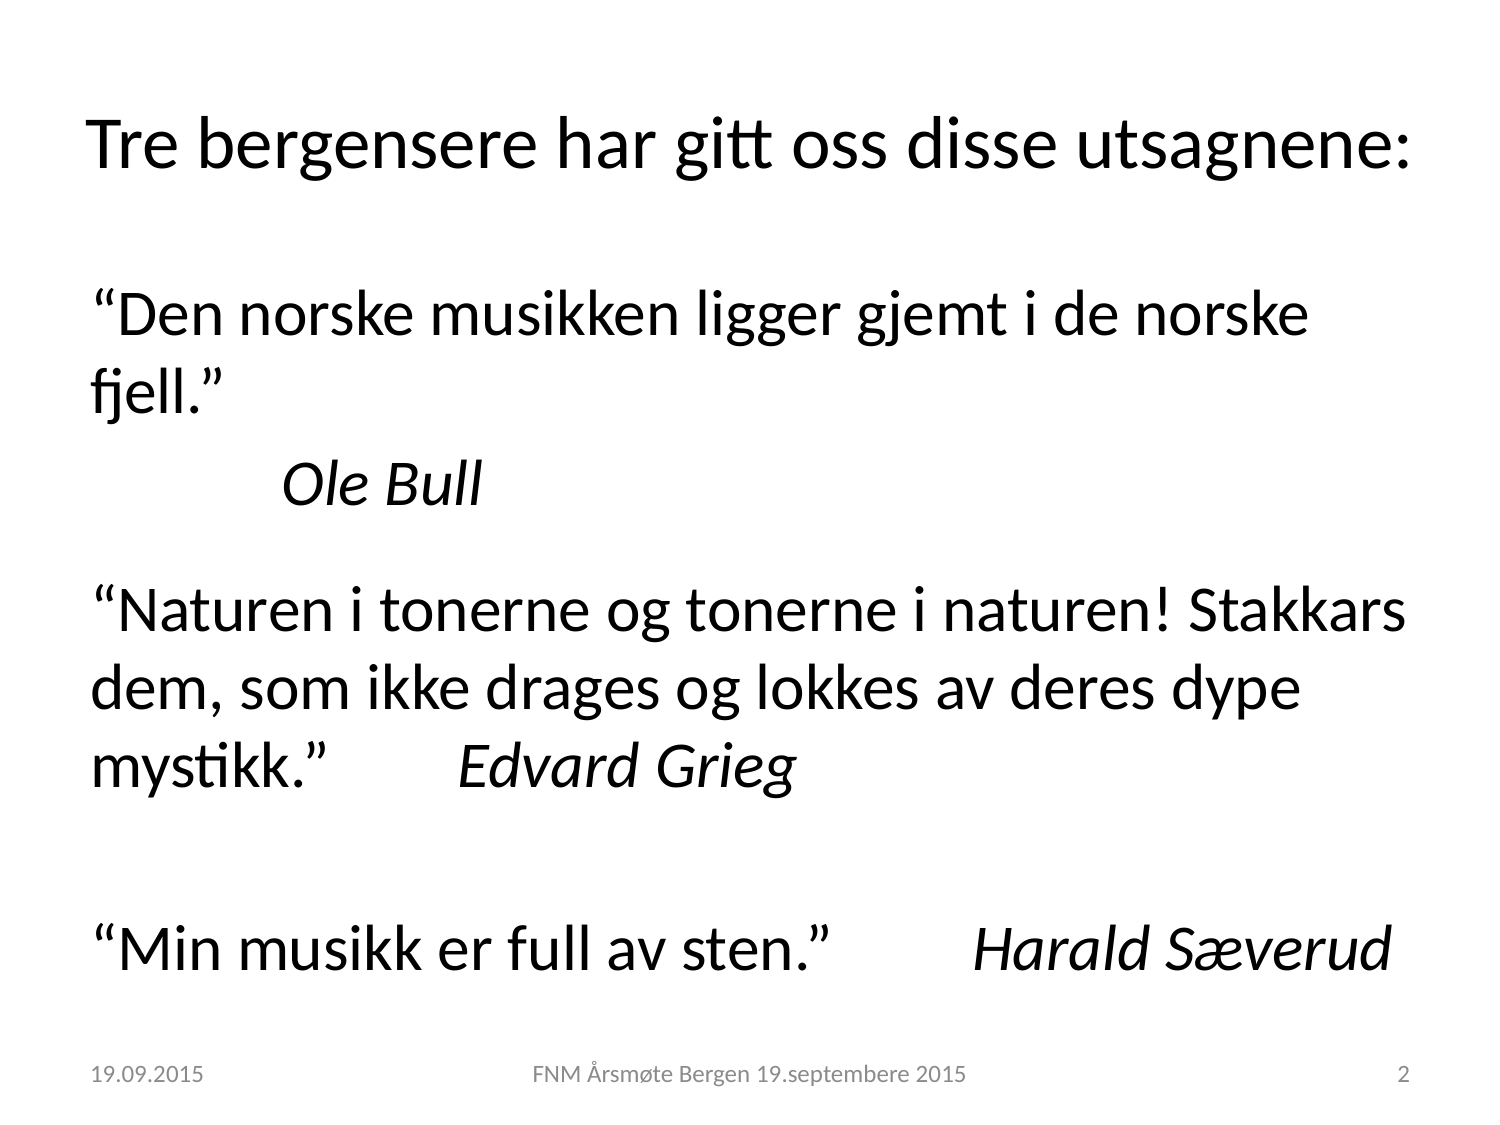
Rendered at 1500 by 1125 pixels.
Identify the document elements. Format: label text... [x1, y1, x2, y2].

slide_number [75, 1042, 425, 1103]
slide_number 2 [1074, 1042, 1425, 1103]
title Tre bergensere har gitt oss disse utsagnene: [29, 45, 1471, 233]
footer FNM Årsmøte Bergen 19.septembere 2015 [512, 1042, 988, 1103]
list “Den norske musikken ligger gjemt i de norske fjell.” Ole Bull “Naturen i tonerne og tonerne i naturen! Stakkars dem, som ikke drages og lokkes av deres dype mystikk.” Edvard Grieg “Min musikk er full av sten.” Harald Sæverud [75, 262, 1425, 1005]
